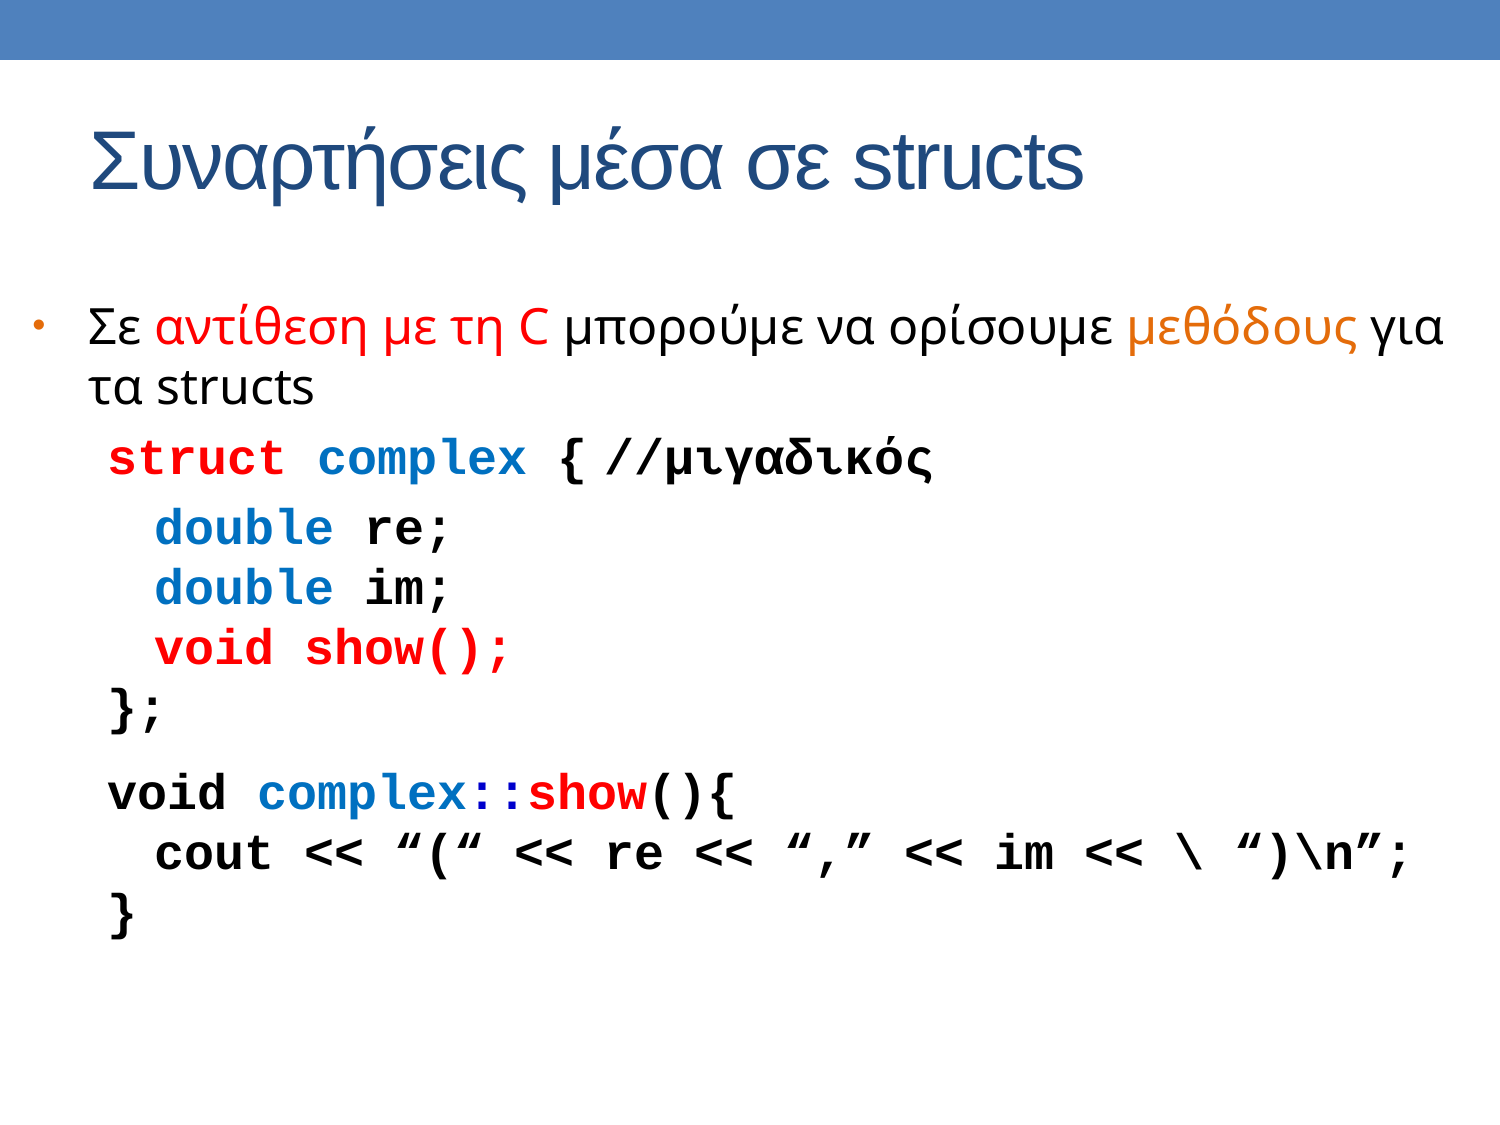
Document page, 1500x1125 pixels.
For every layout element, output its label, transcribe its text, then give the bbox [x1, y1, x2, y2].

text_box Συναρτήσεις μέσα σε structs [74, 62, 1350, 250]
text_box Σε αντίθεση με τη C μπορούμε να ορίσουμε μεθόδους για τα structs struct complex { //μιγαδικός double re; double im; void show(); }; void complex::show(){ cout << “(“ << re << “,” << im << \ “)\n”; } [17, 287, 1489, 963]
